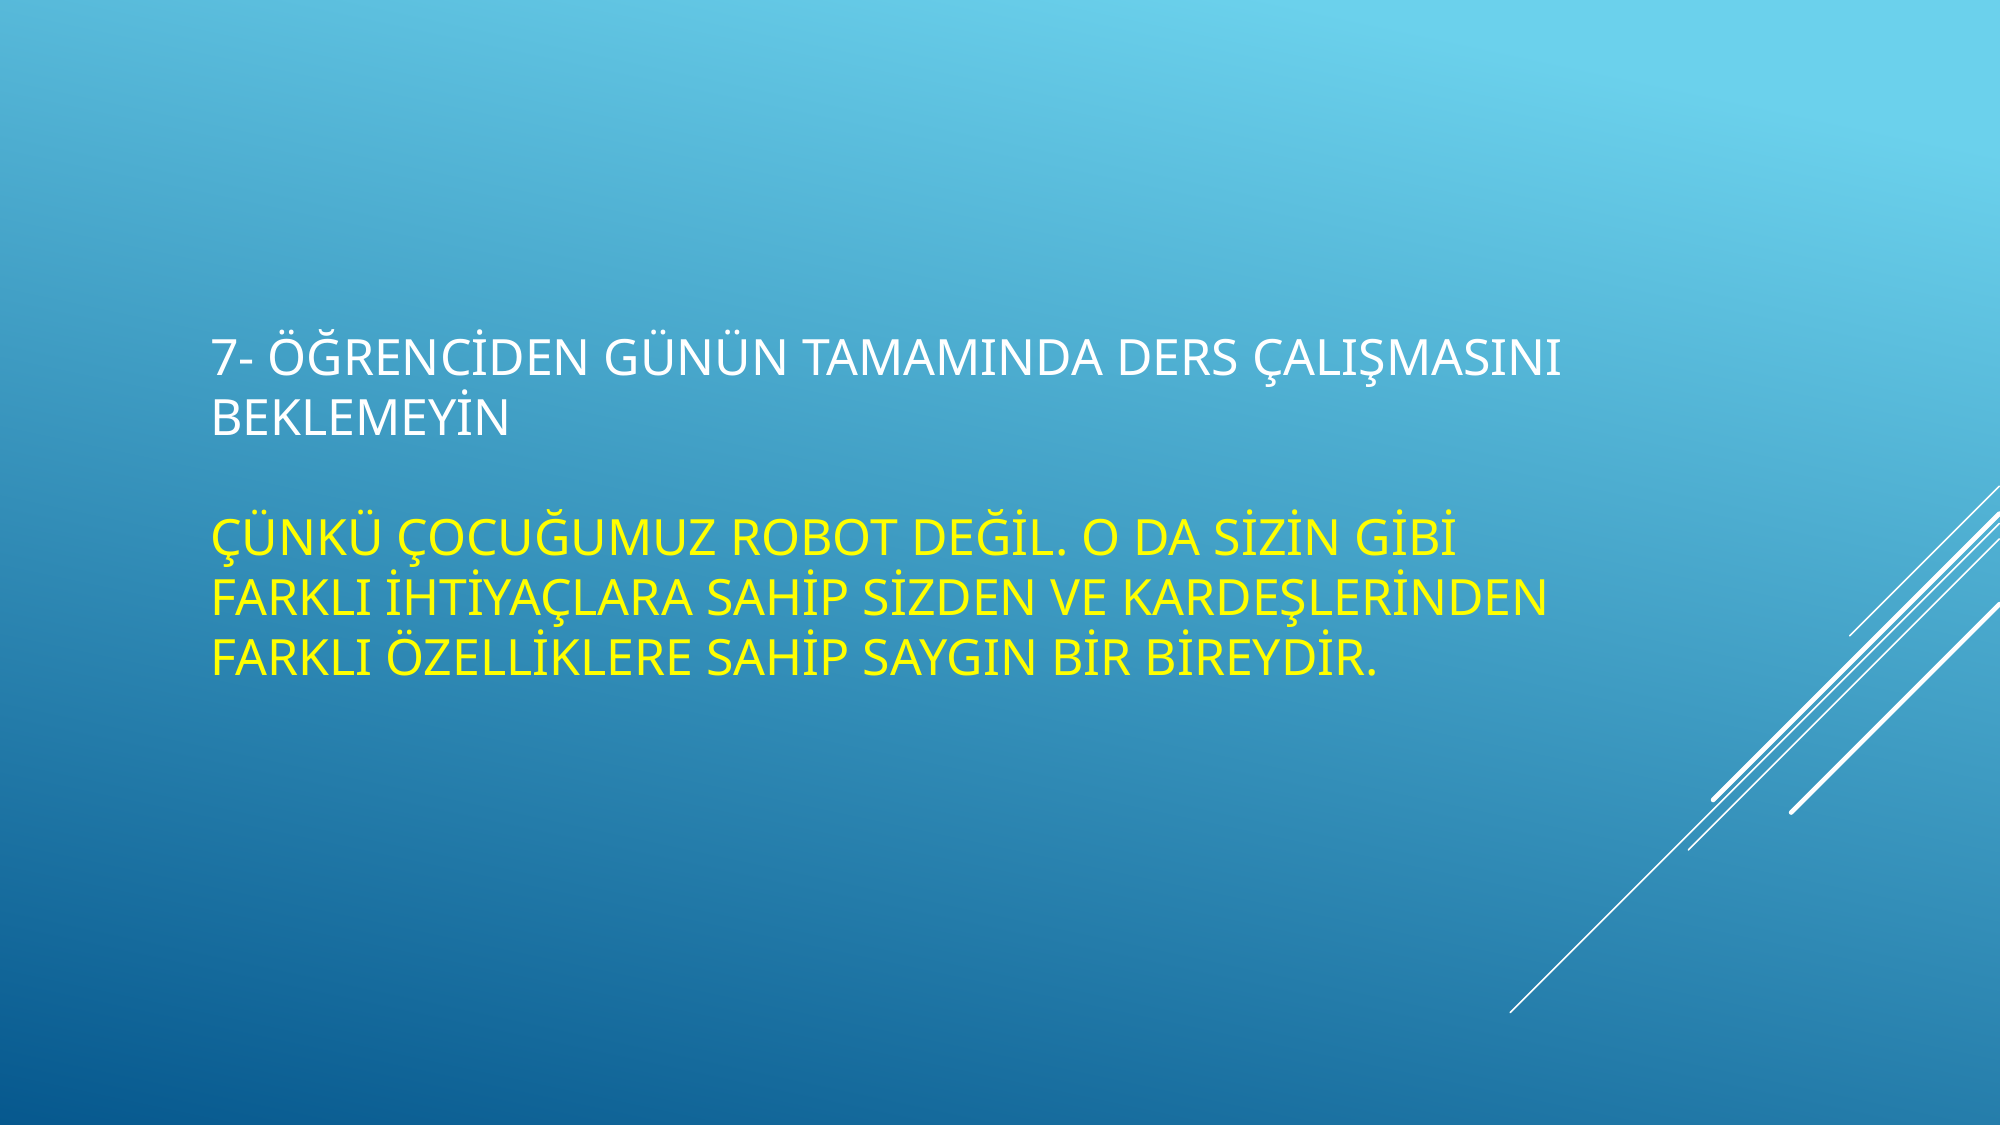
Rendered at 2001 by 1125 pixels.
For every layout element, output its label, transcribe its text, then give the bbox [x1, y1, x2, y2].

text_box 7- öğrenciden günün tamamında ders çalışmasını beklemeyin Çünkü çocuğumuz robot değil. O da sizin gibi farklı ihtiyaçlara sahip sizden ve kardeşlerinden farklı özelliklere sahip saygın bir bireydir. [195, 381, 1596, 629]
